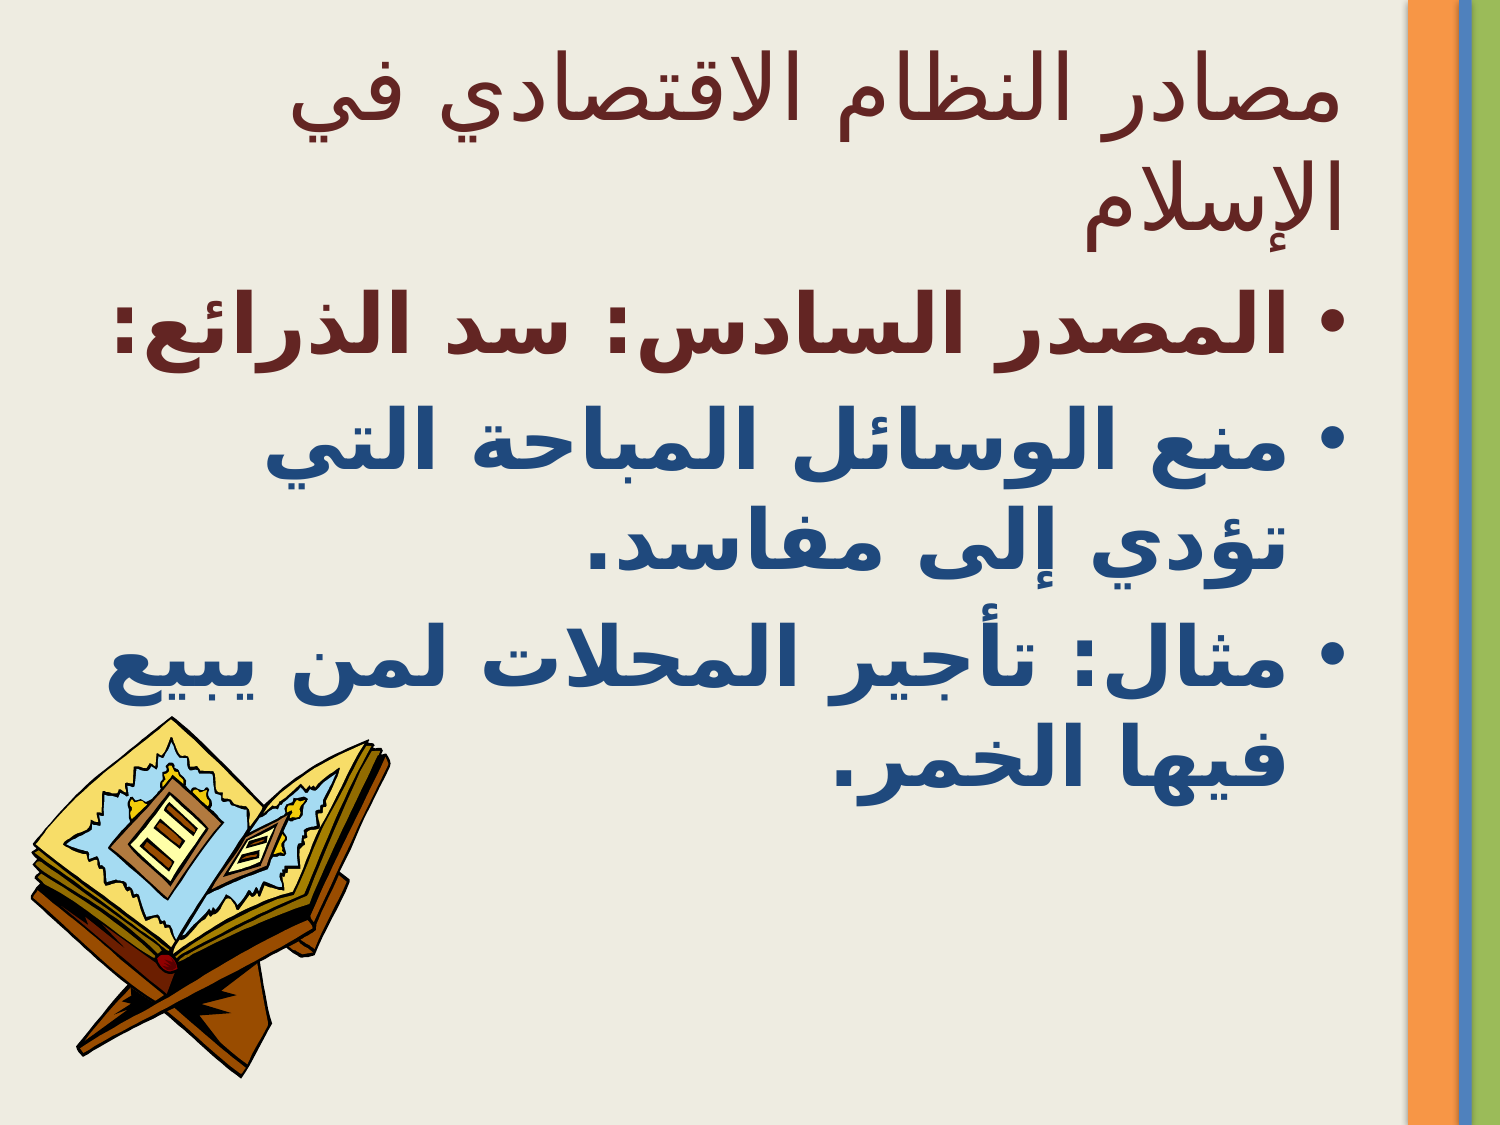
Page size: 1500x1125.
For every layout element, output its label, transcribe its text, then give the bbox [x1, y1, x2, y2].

title مصادر النظام الاقتصادي في الإسلام [75, 45, 1363, 233]
picture [29, 715, 393, 1079]
list المصدر السادس: سد الذرائع: منع الوسائل المباحة التي تؤدي إلى مفاسد. مثال: تأجير المحلات لمن يبيع فيها الخمر. [75, 262, 1363, 1005]
